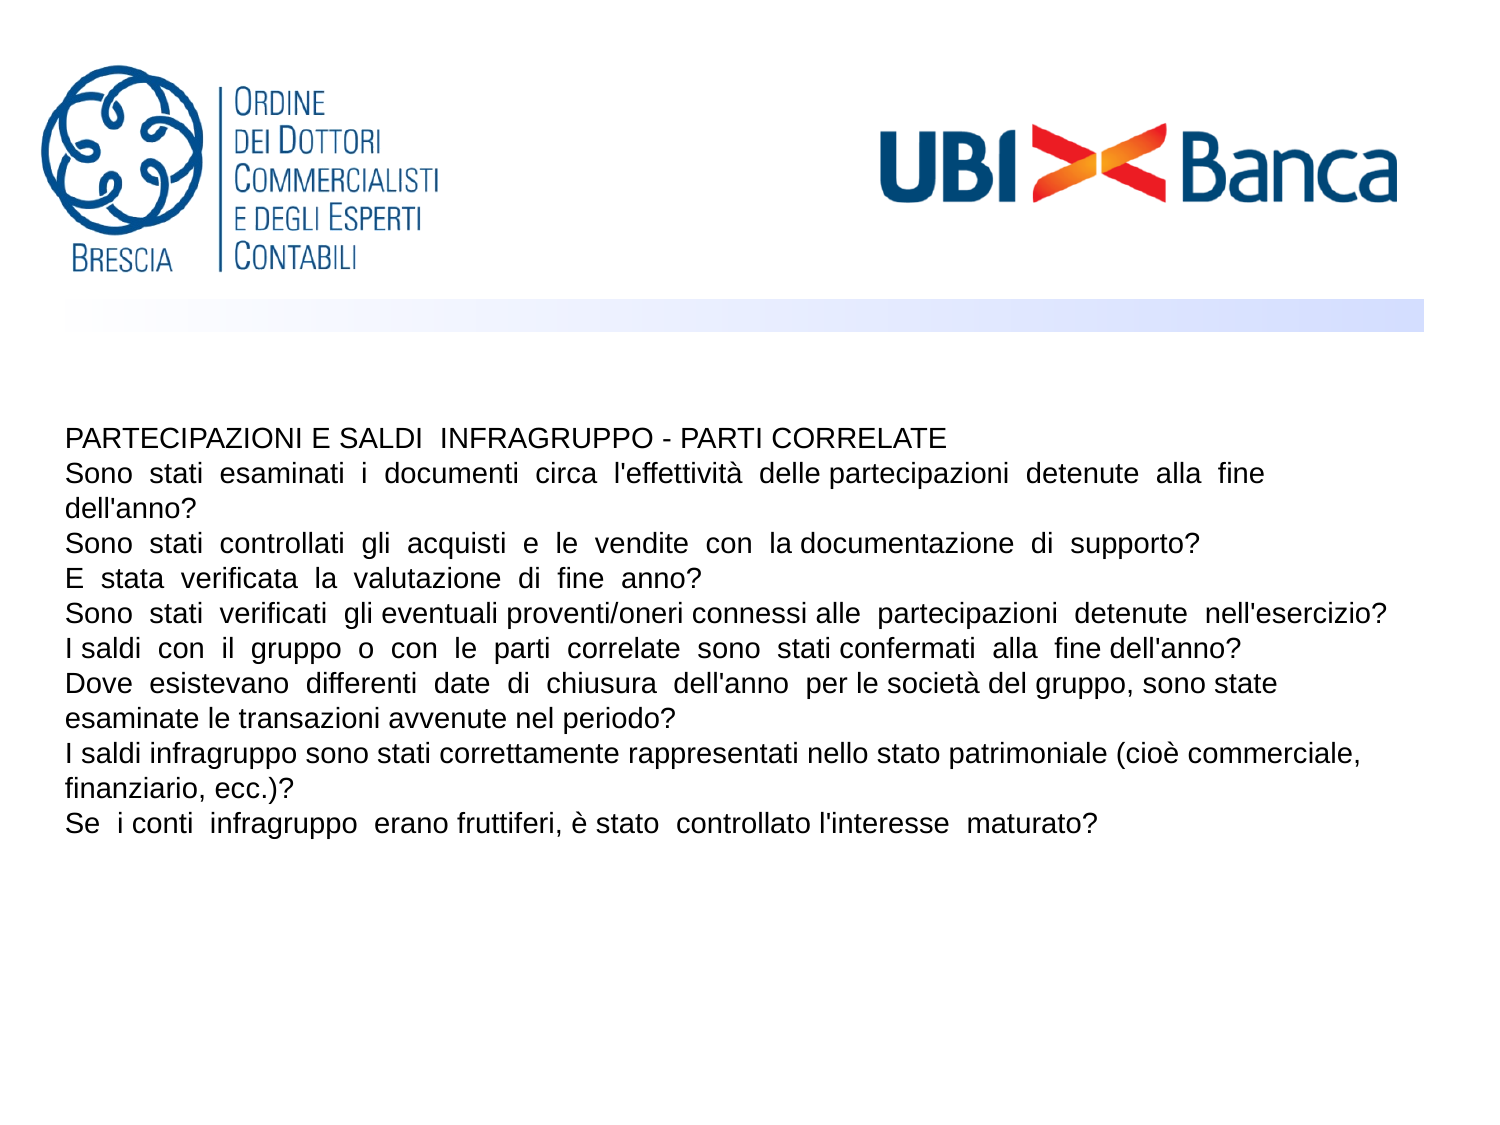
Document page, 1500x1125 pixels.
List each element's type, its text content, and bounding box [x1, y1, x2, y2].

text_box PARTECIPAZIONI E SALDI INFRAGRUPPO - PARTI CORRELATE Sono stati esaminati i documenti circa l'effettività delle partecipazioni detenute alla fine dell'anno? Sono stati controllati gli acquisti e le vendite con la documentazione di supporto? E stata verificata la valutazione di fine anno? Sono stati verificati gli eventuali proventi/oneri connessi alle partecipazioni detenute nell'esercizio? I saldi con il gruppo o con le parti correlate sono stati confermati alla fine dell'anno? Dove esistevano differenti date di chiusura dell'anno per le società del gruppo, sono state esaminate le transazioni avvenute nel periodo? I saldi infragruppo sono stati correttamente rappresentati nello stato patrimoniale (cioè commerciale, finanziario, ecc.)? Se i conti infragruppo erano fruttiferi, è stato controllato l'interesse maturato? [49, 412, 1413, 847]
picture [0, 43, 478, 296]
text_box [60, 298, 1425, 334]
picture [874, 74, 1411, 246]
